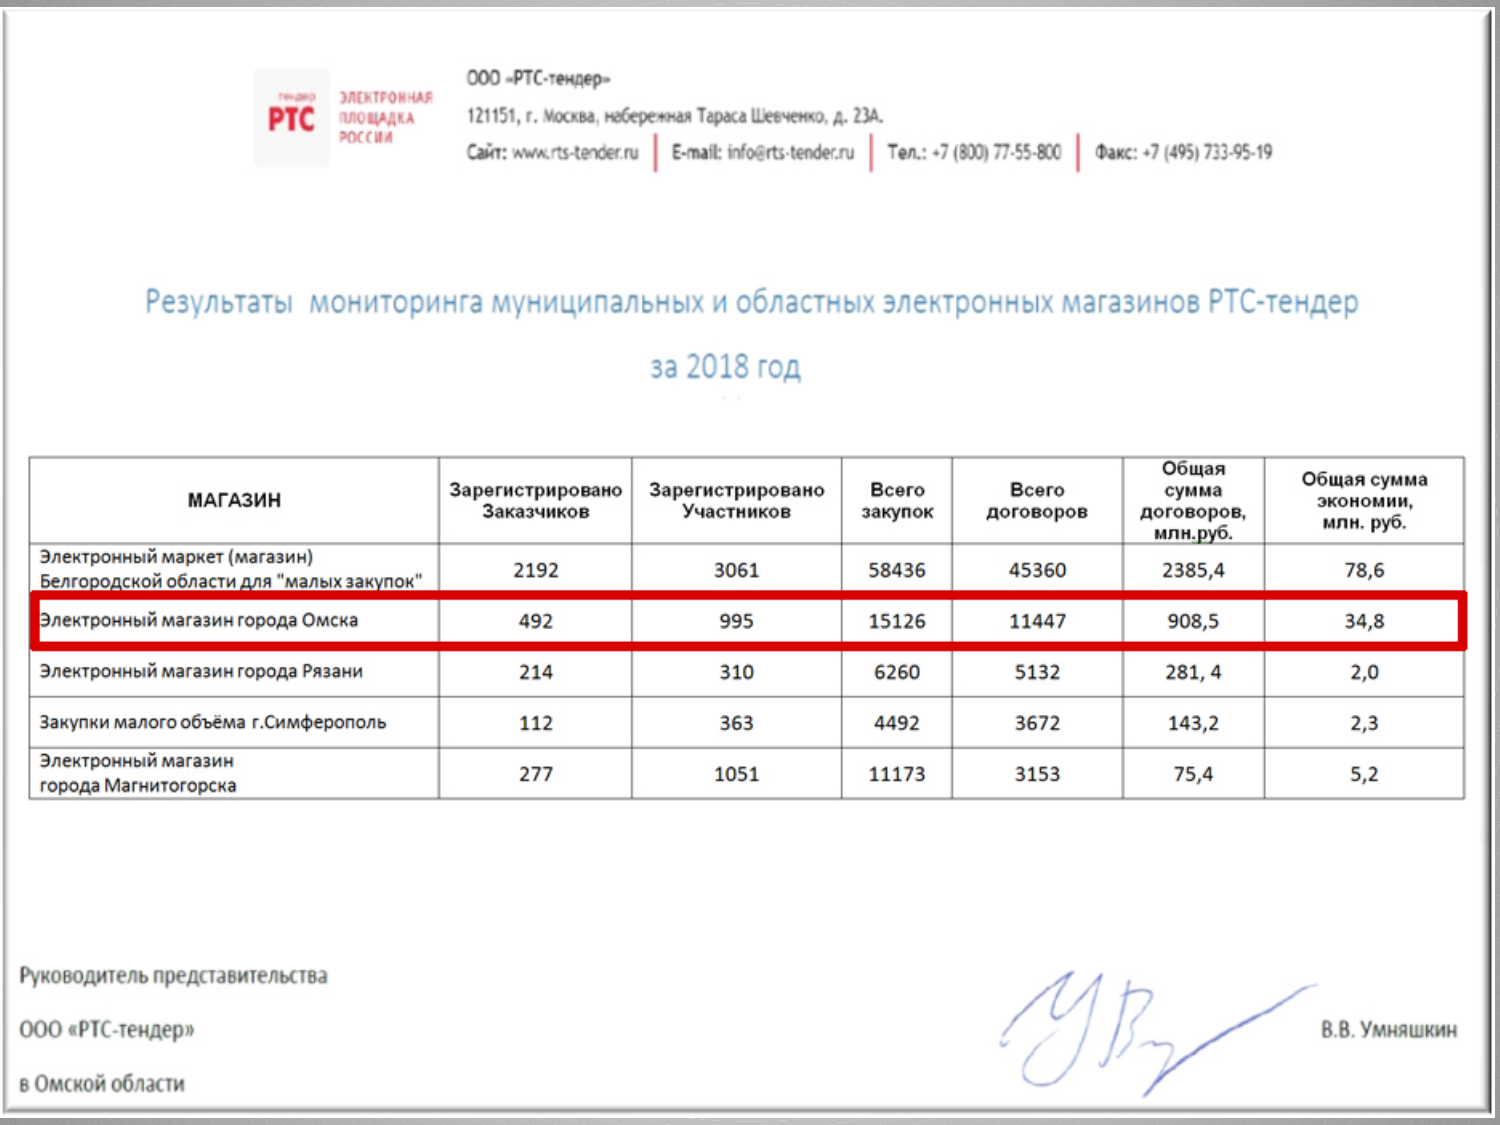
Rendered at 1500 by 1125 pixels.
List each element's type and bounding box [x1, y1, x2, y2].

list [0, 7, 1495, 1118]
